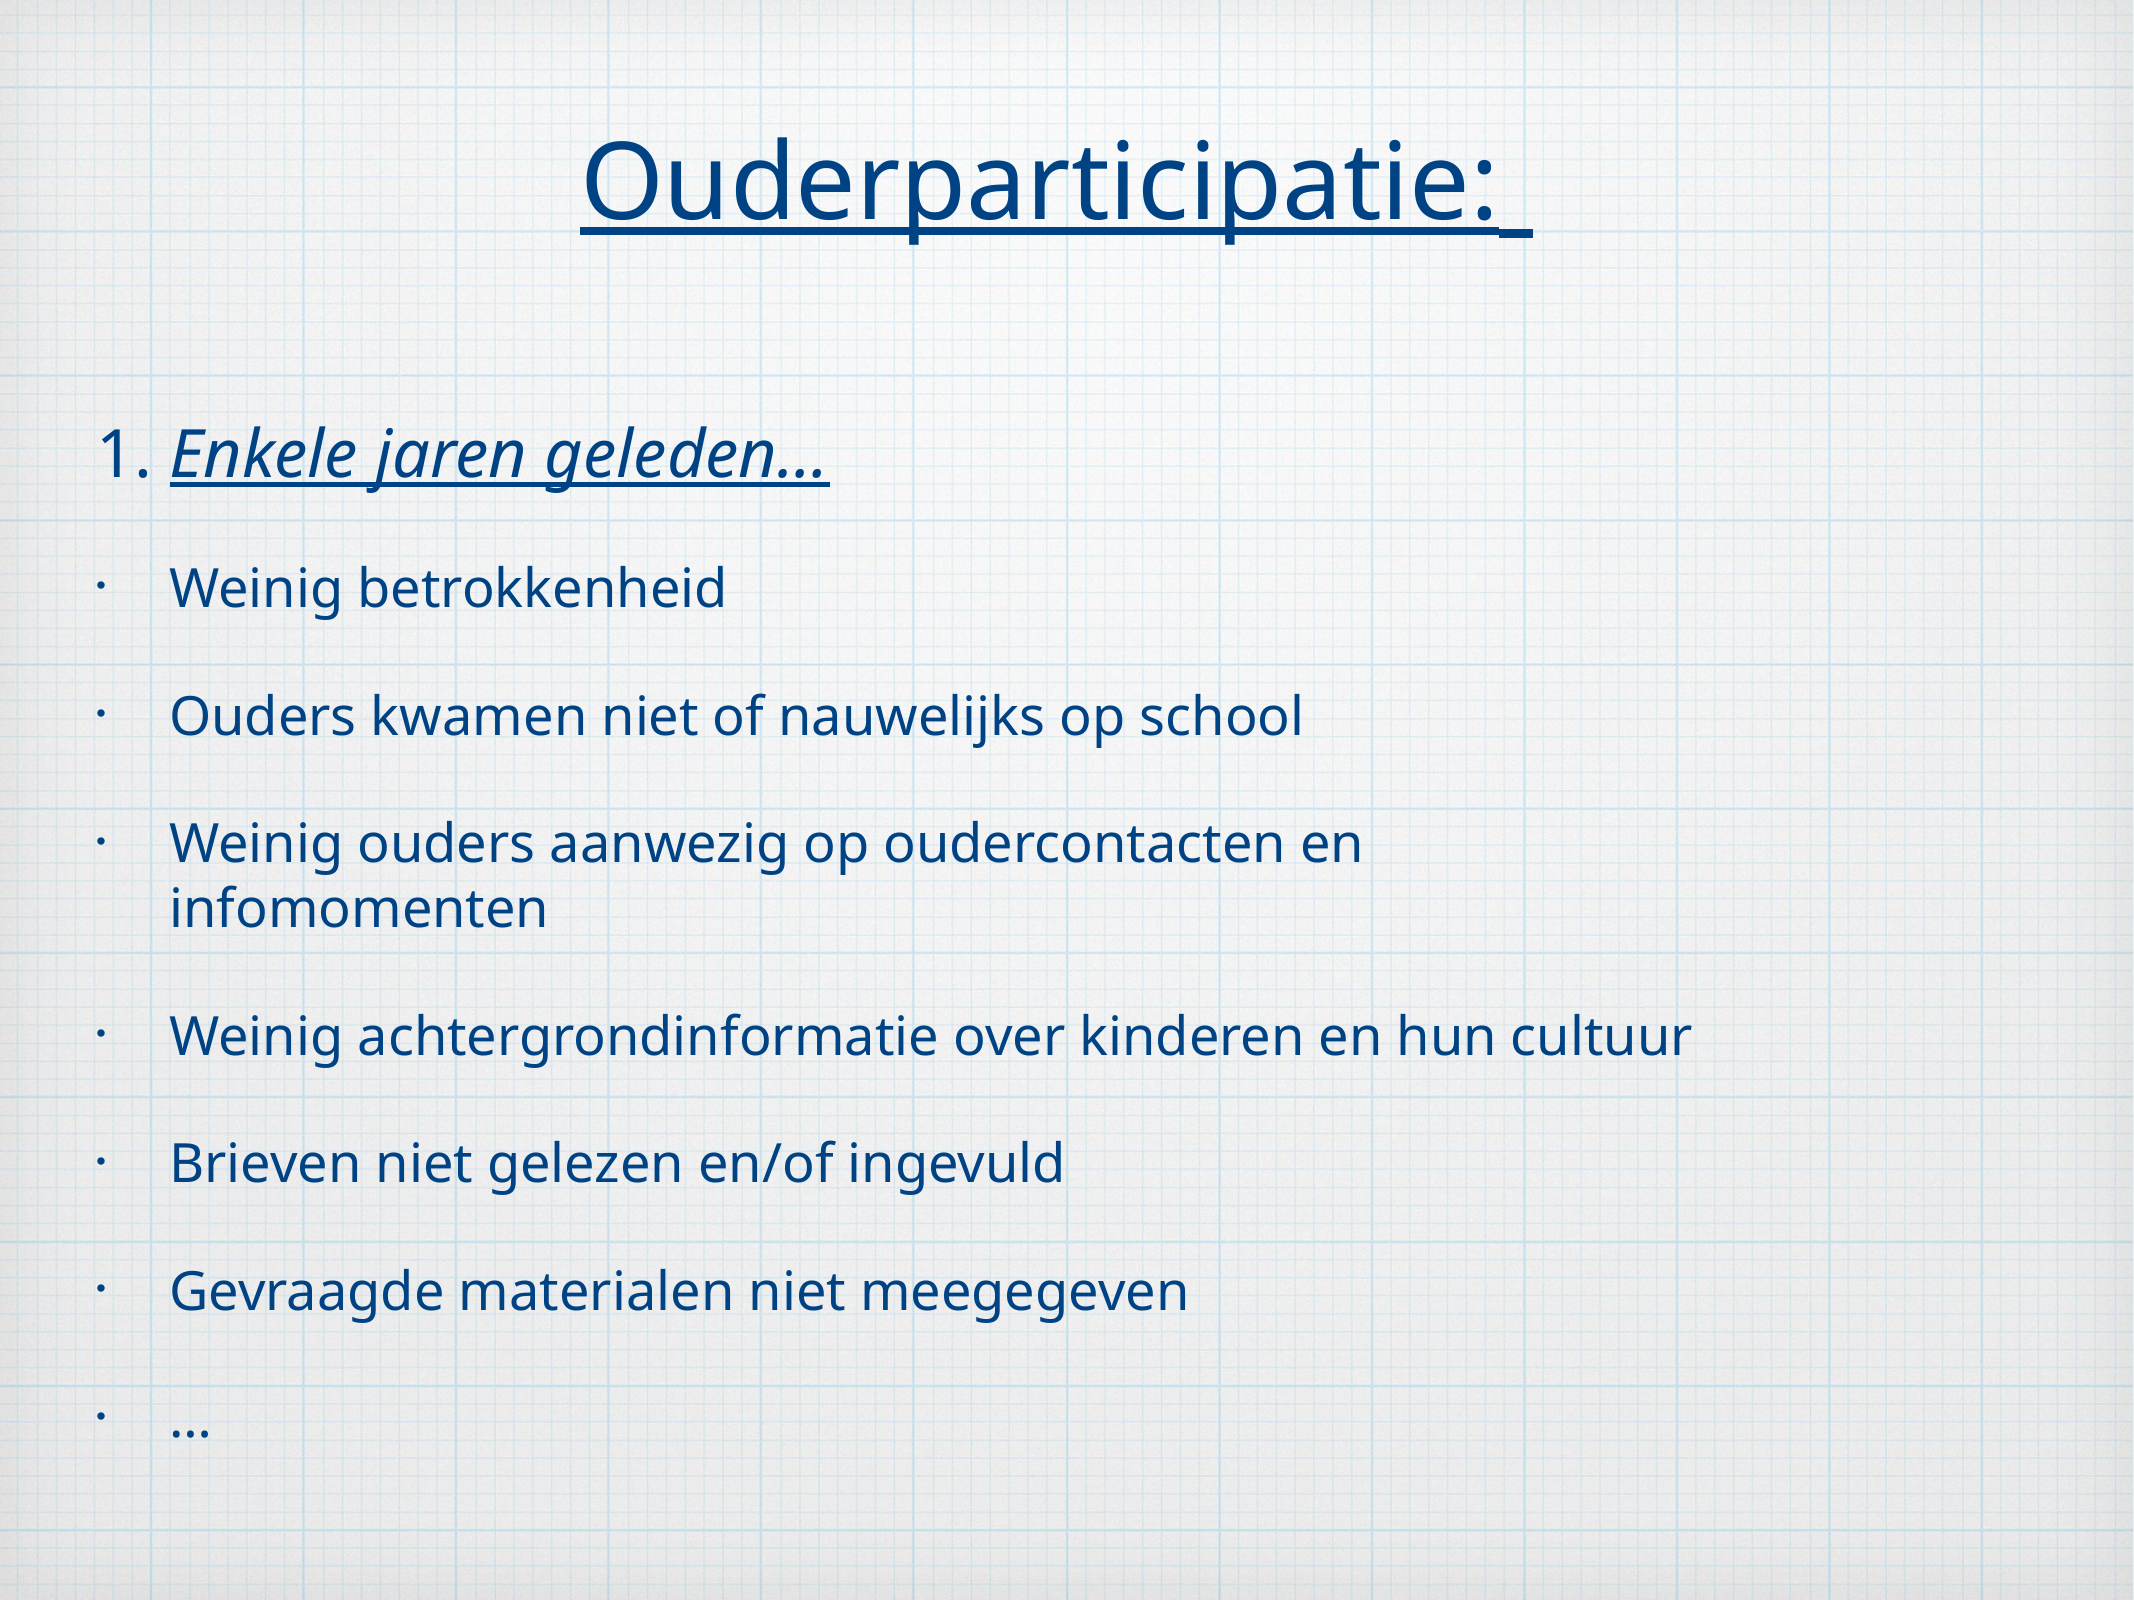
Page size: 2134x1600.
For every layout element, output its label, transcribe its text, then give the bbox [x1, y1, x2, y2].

list 1. Enkele jaren geleden… Weinig betrokkenheid Ouders kwamen niet of nauwelijks op school Weinig ouders aanwezig op oudercontacten en infomomenten Weinig achtergrondinformatie over kinderen en hun cultuur Brieven niet gelezen en/of ingevuld Gevraagde materialen niet meegegeven … [95, 385, 1728, 1600]
title Ouderparticipatie: [197, 89, 1916, 362]
picture [0, 0, 2134, 1600]
